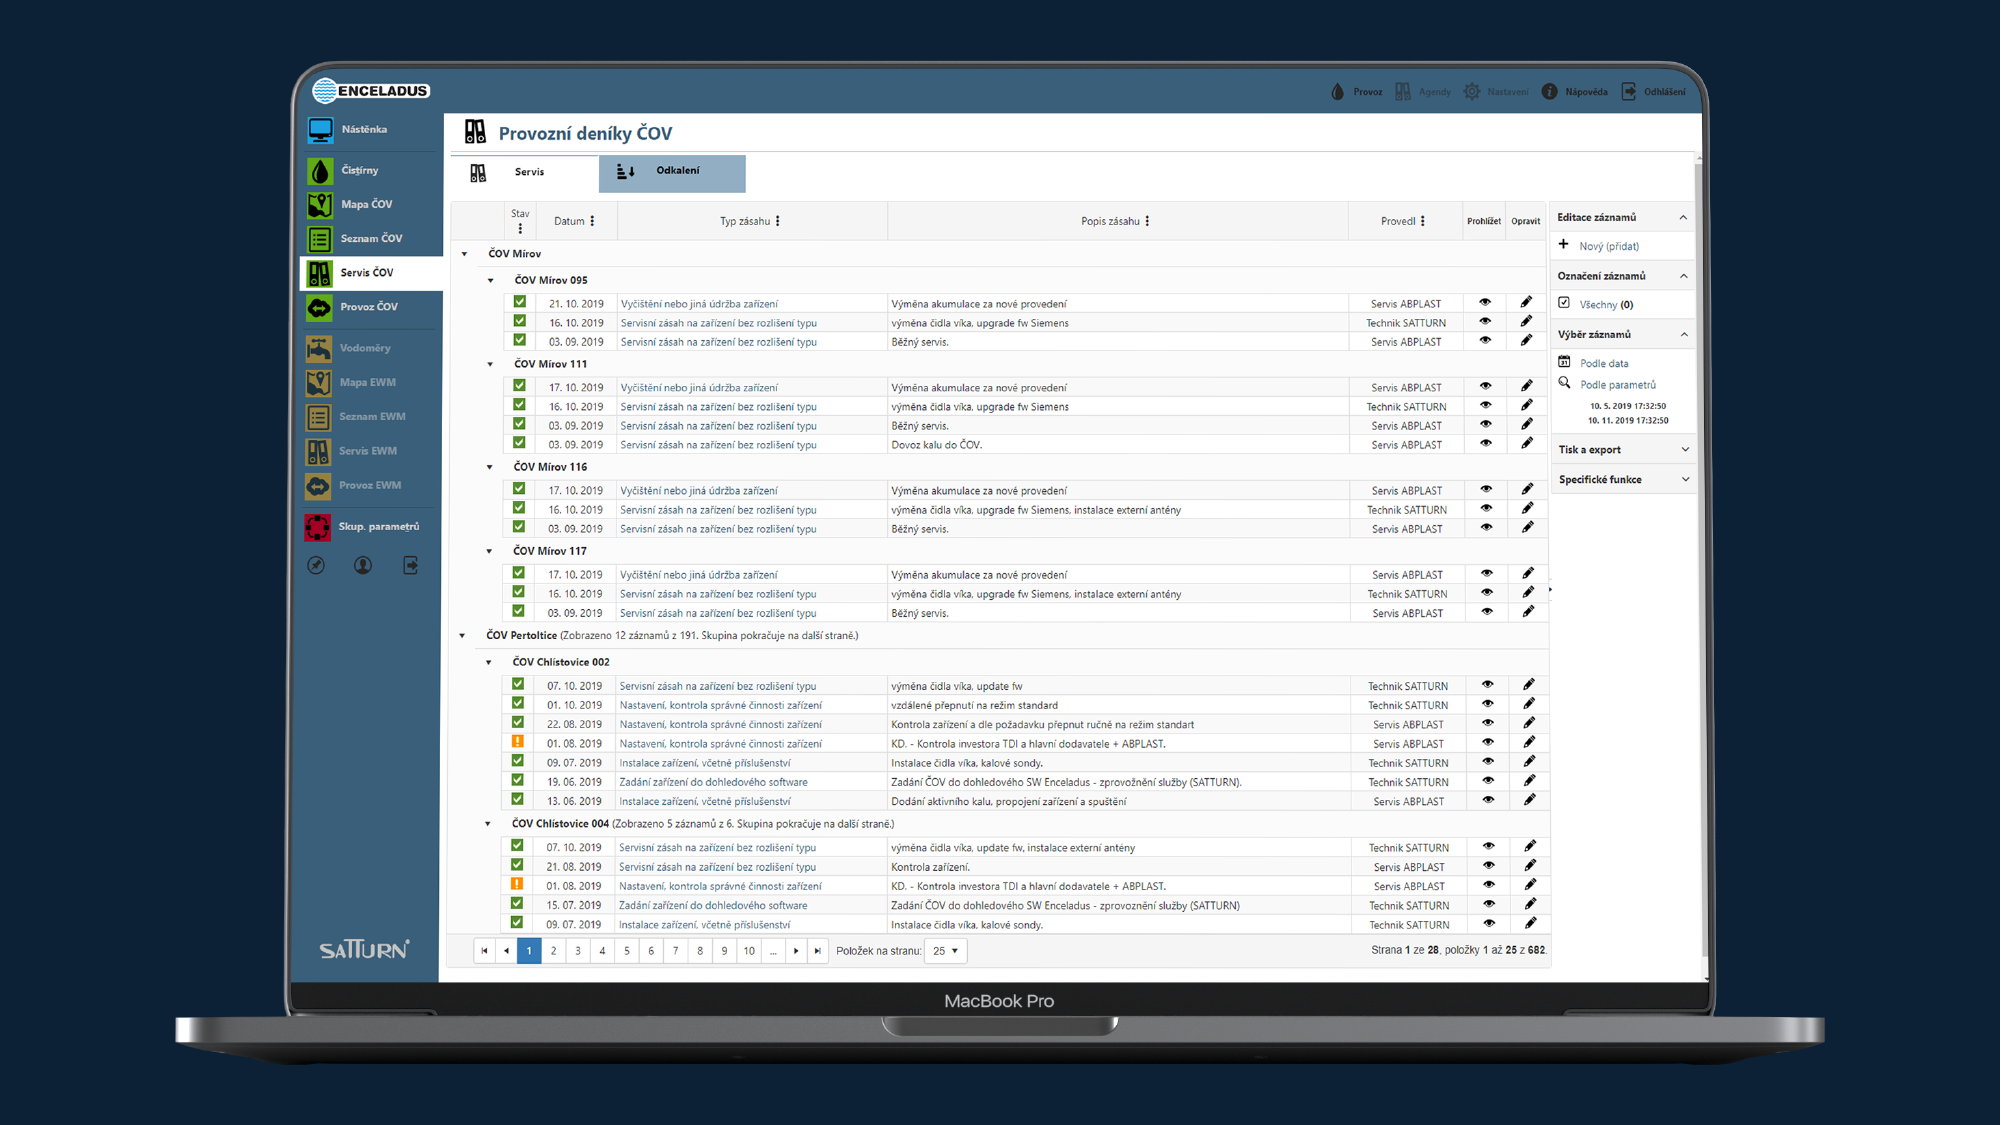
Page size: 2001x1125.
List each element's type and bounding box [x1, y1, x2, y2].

picture [175, 60, 1825, 1065]
